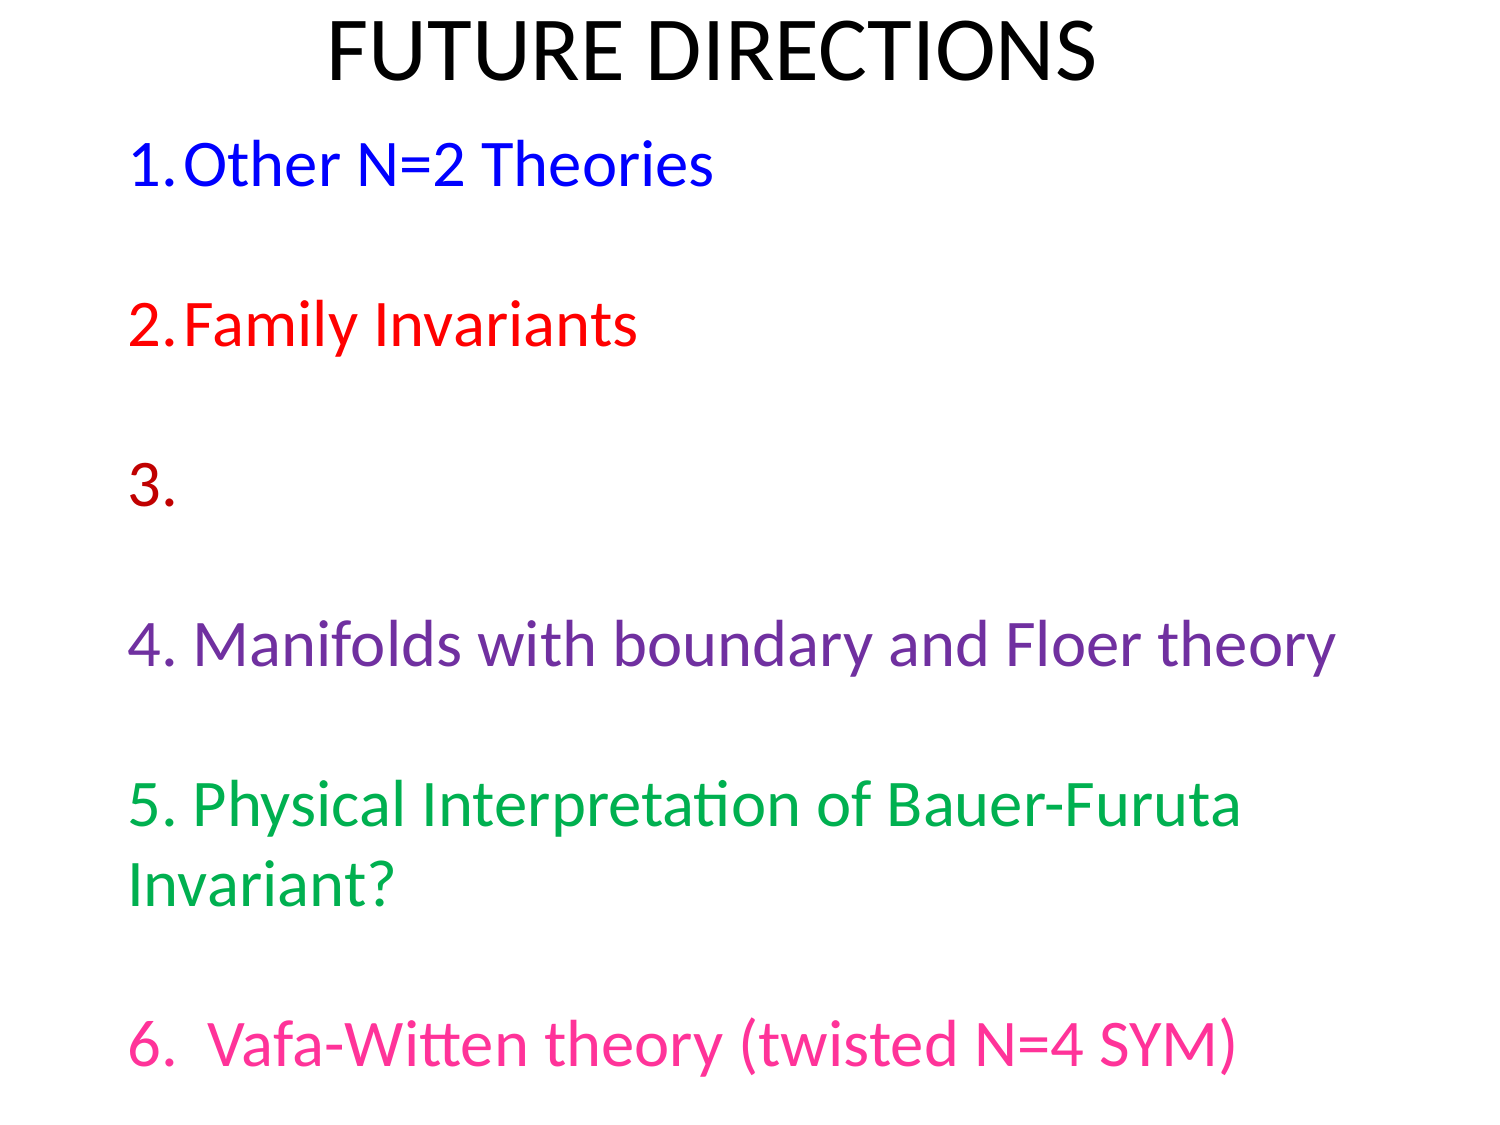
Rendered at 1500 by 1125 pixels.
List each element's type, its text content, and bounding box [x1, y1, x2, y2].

title FUTURE DIRECTIONS [37, 0, 1388, 138]
